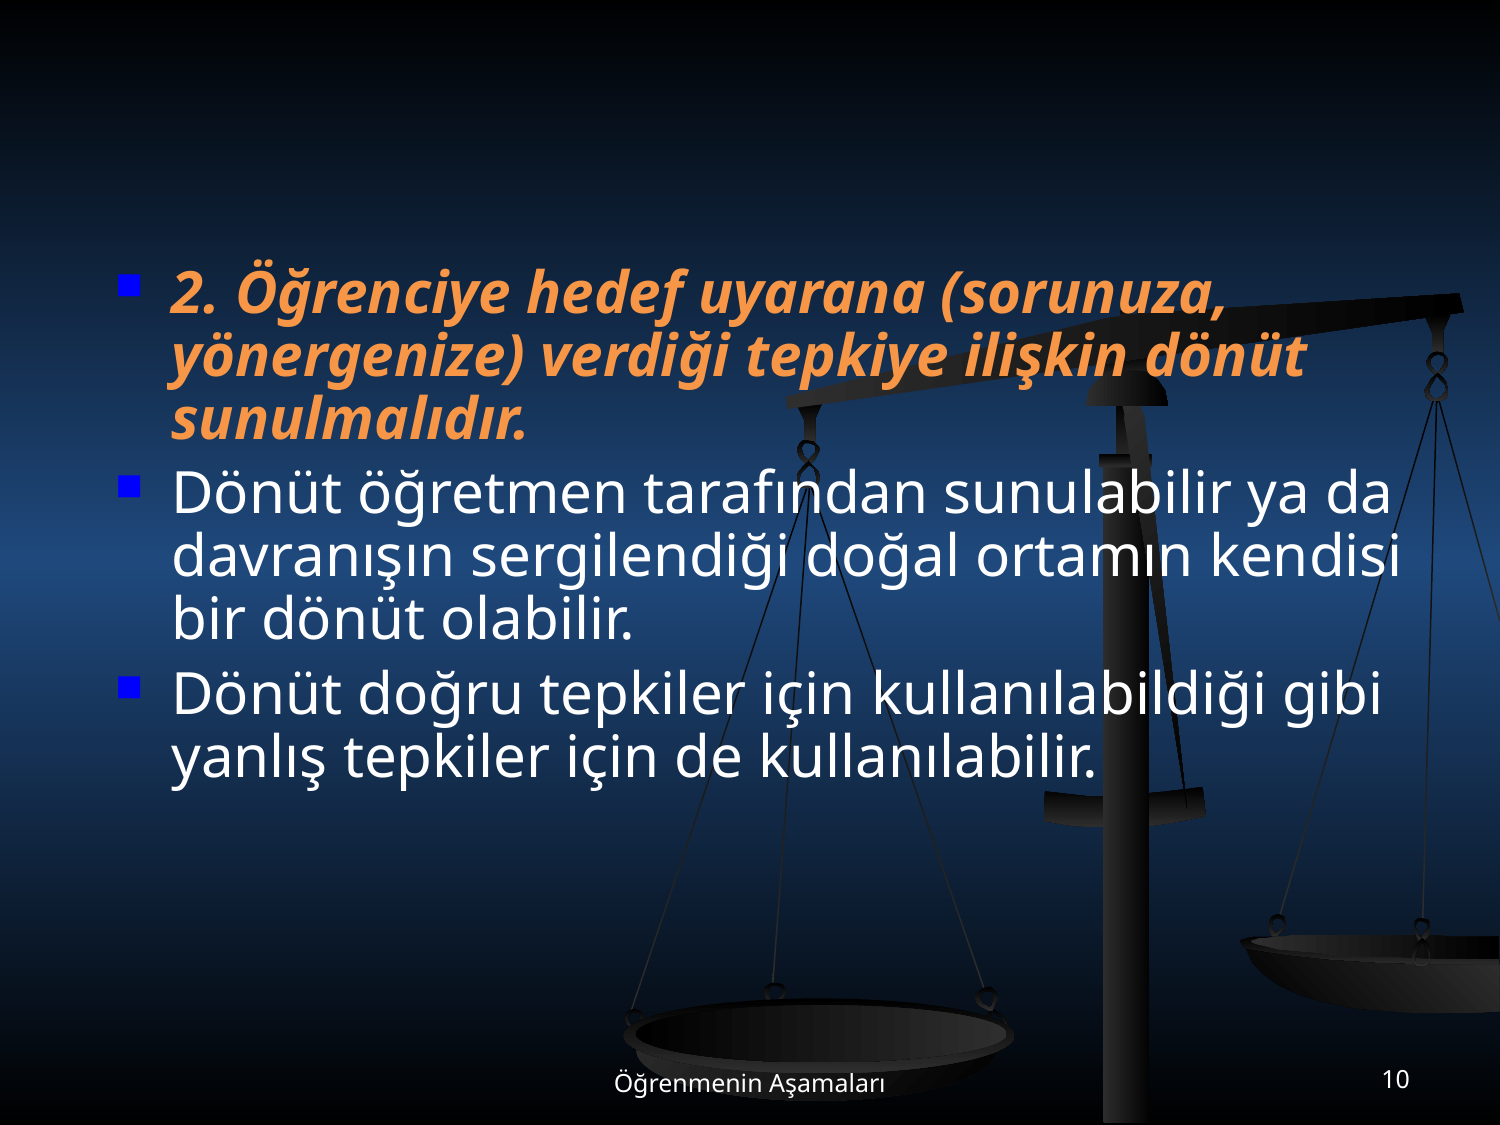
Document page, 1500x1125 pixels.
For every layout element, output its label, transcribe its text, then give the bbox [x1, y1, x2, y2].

list 2. Öğrenciye hedef uyarana (sorunuza, yönergenize) verdiği tepkiye ilişkin dönüt sunulmalıdır. Dönüt öğretmen tarafından sunulabilir ya da davranışın sergilendiği doğal ortamın kendisi bir dönüt olabilir. Dönüt doğru tepkiler için kullanılabildiği gibi yanlış tepkiler için de kullanılabilir. [100, 255, 1448, 1058]
footer Öğrenmenin Aşamaları [512, 1058, 988, 1106]
slide_number 10 [1074, 1029, 1426, 1106]
